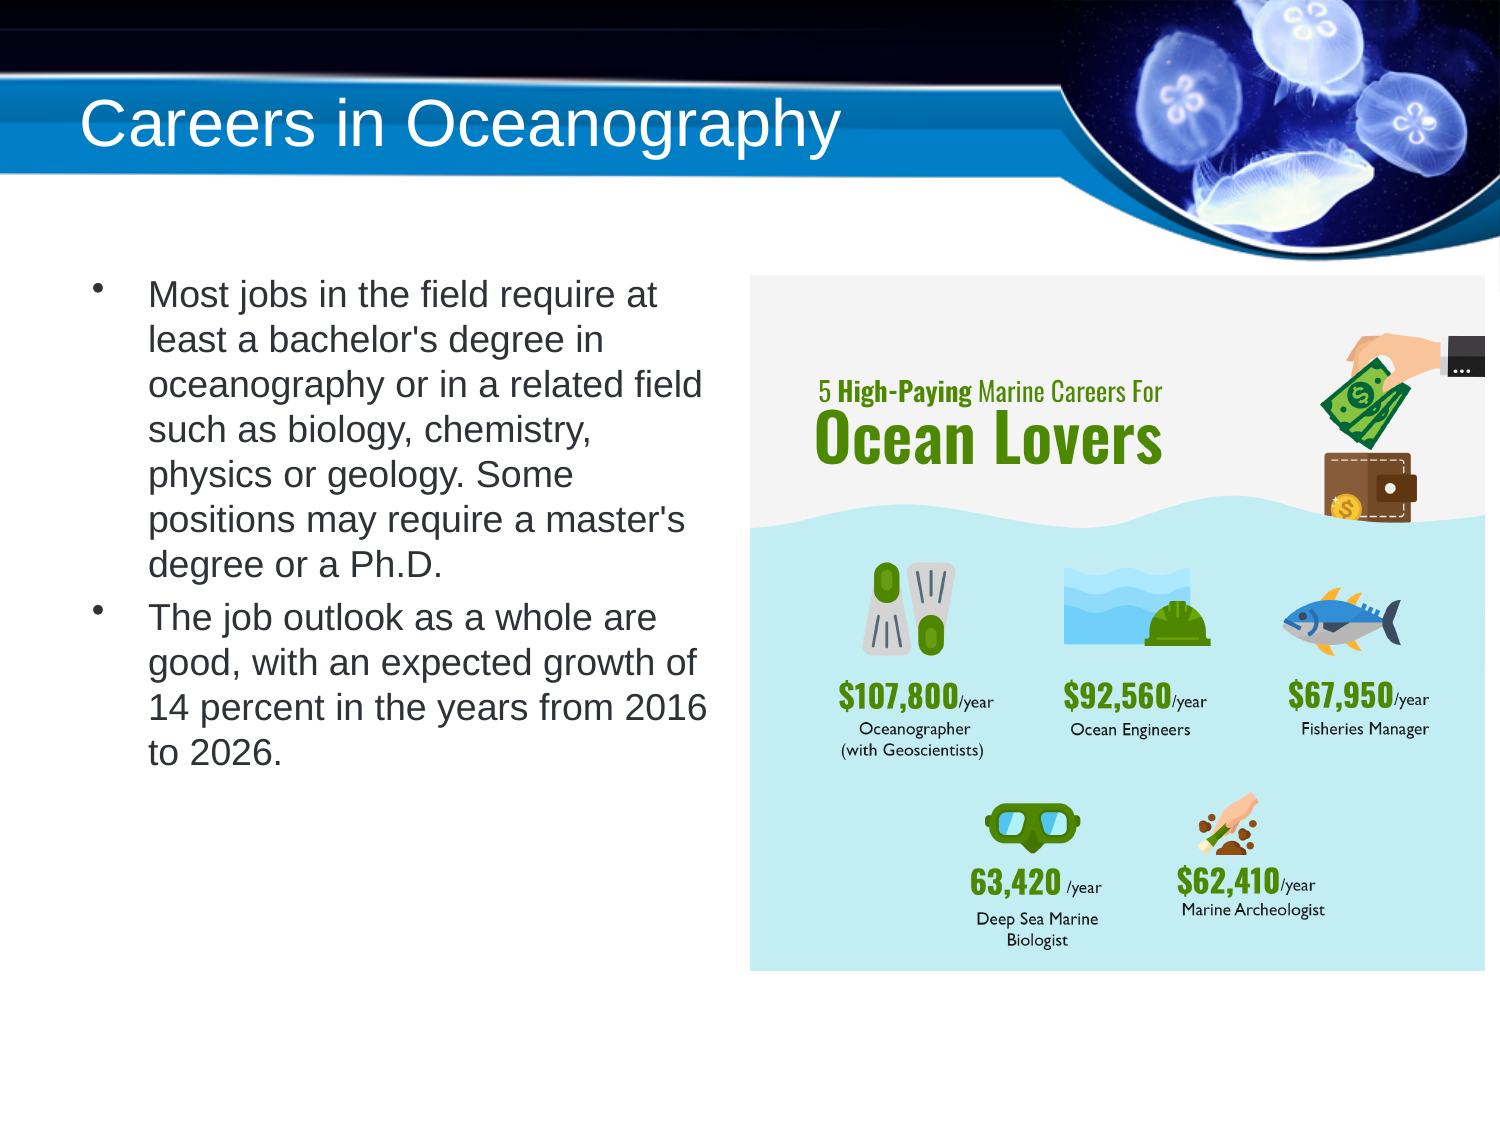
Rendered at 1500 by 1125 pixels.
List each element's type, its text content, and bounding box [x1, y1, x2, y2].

picture [0, 0, 1500, 1125]
list Most jobs in the field require at least a bachelor's degree in oceanography or in a related field such as biology, chemistry, physics or geology. Some positions may require a master's degree or a Ph.D. The job outlook as a whole are good, with an expected growth of 14 percent in the years from 2016 to 2026. [76, 262, 725, 1088]
title Careers in Oceanography [64, 78, 1057, 162]
